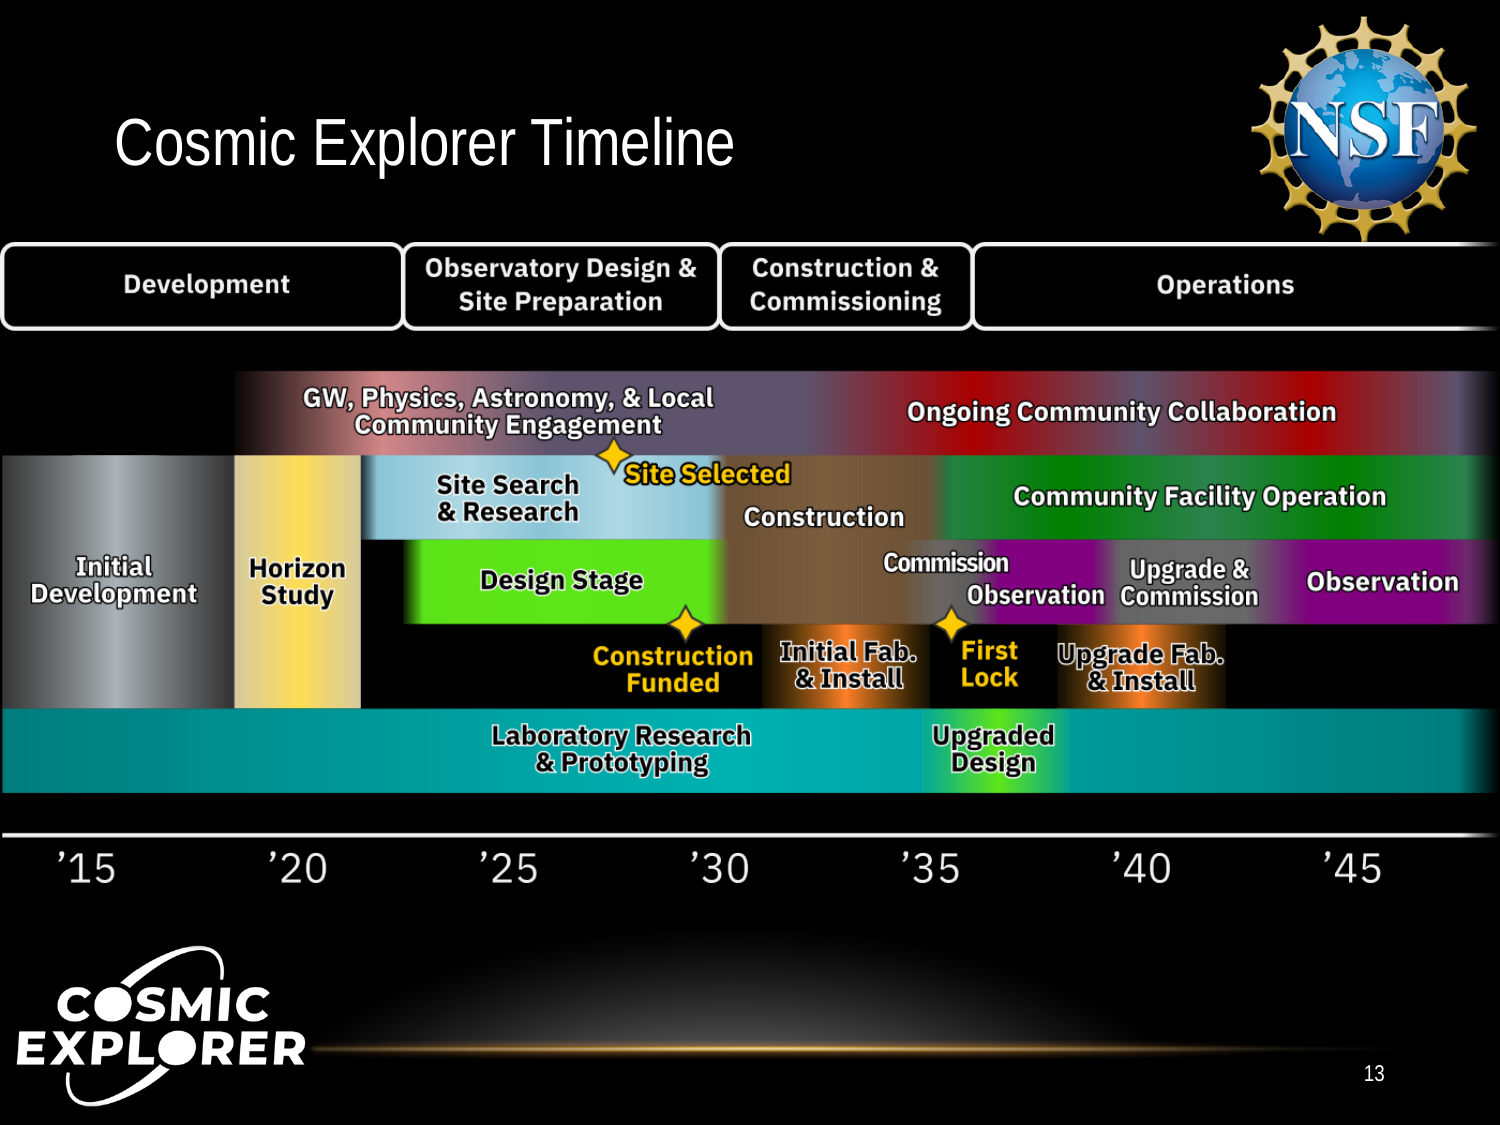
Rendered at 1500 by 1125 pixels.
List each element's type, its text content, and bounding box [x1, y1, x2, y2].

slide_number 13 [1237, 1042, 1400, 1103]
picture [0, 11, 1500, 1115]
title Cosmic Explorer Timeline [99, 45, 1400, 233]
